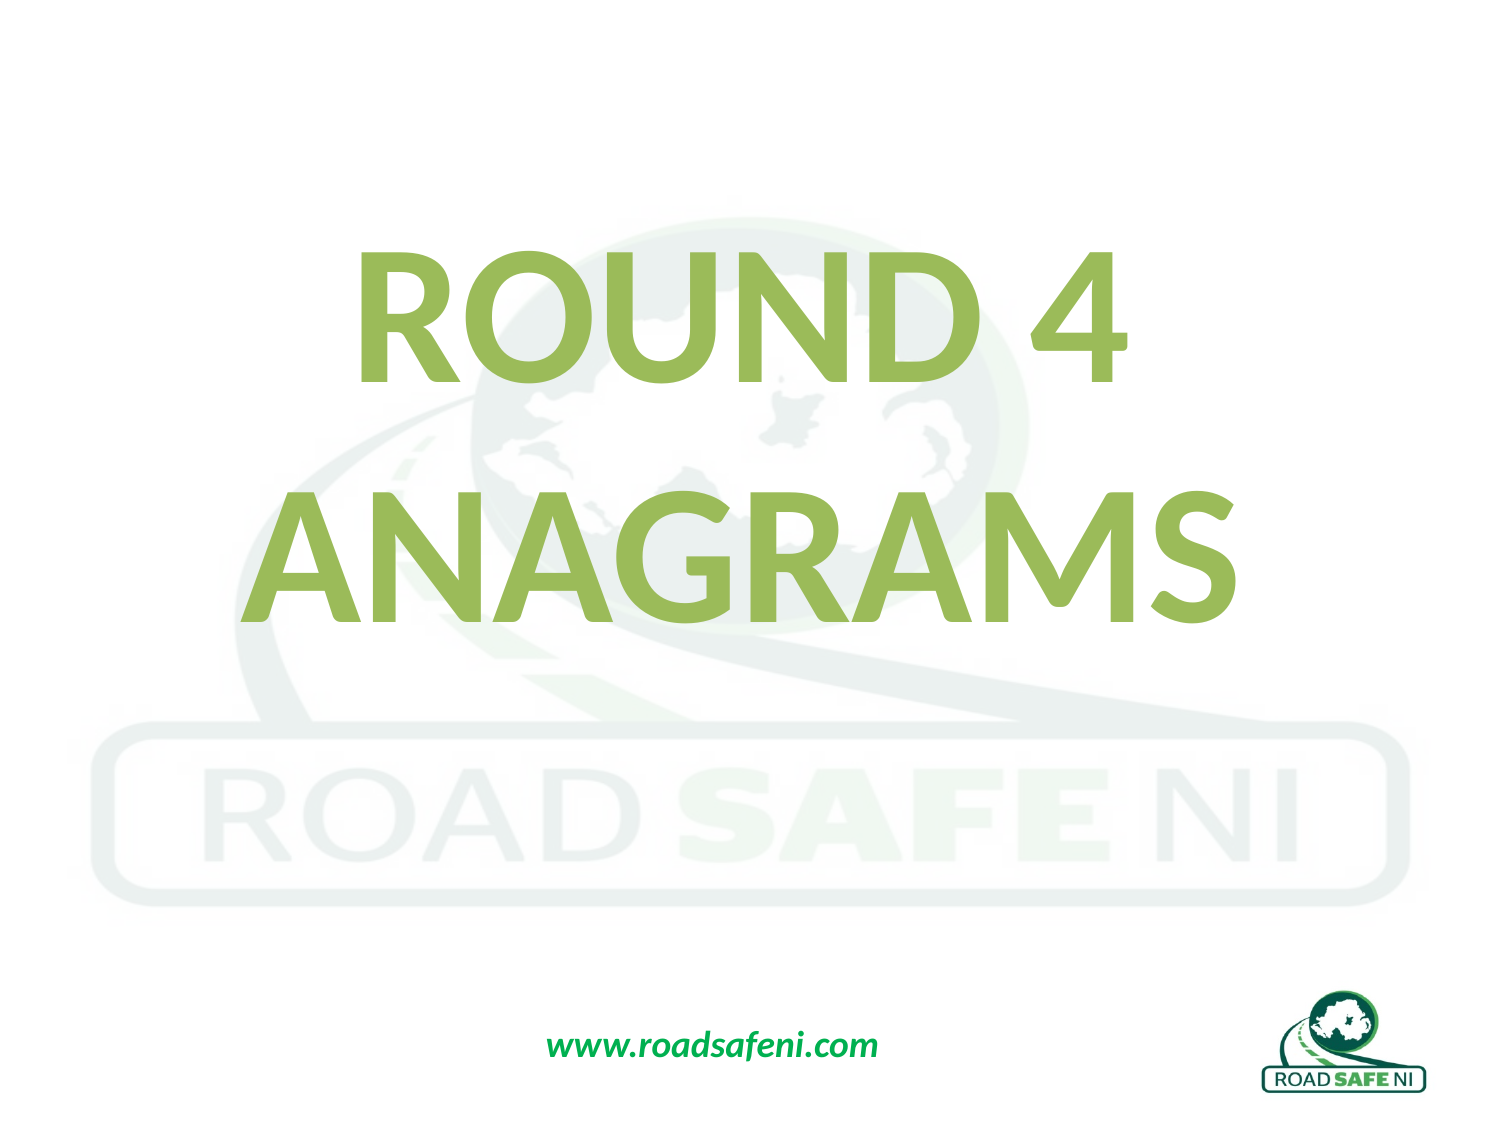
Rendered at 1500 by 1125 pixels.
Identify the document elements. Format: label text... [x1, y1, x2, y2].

picture [1250, 958, 1437, 1125]
text_box ROUND 4 ANAGRAMS [225, 174, 1258, 670]
